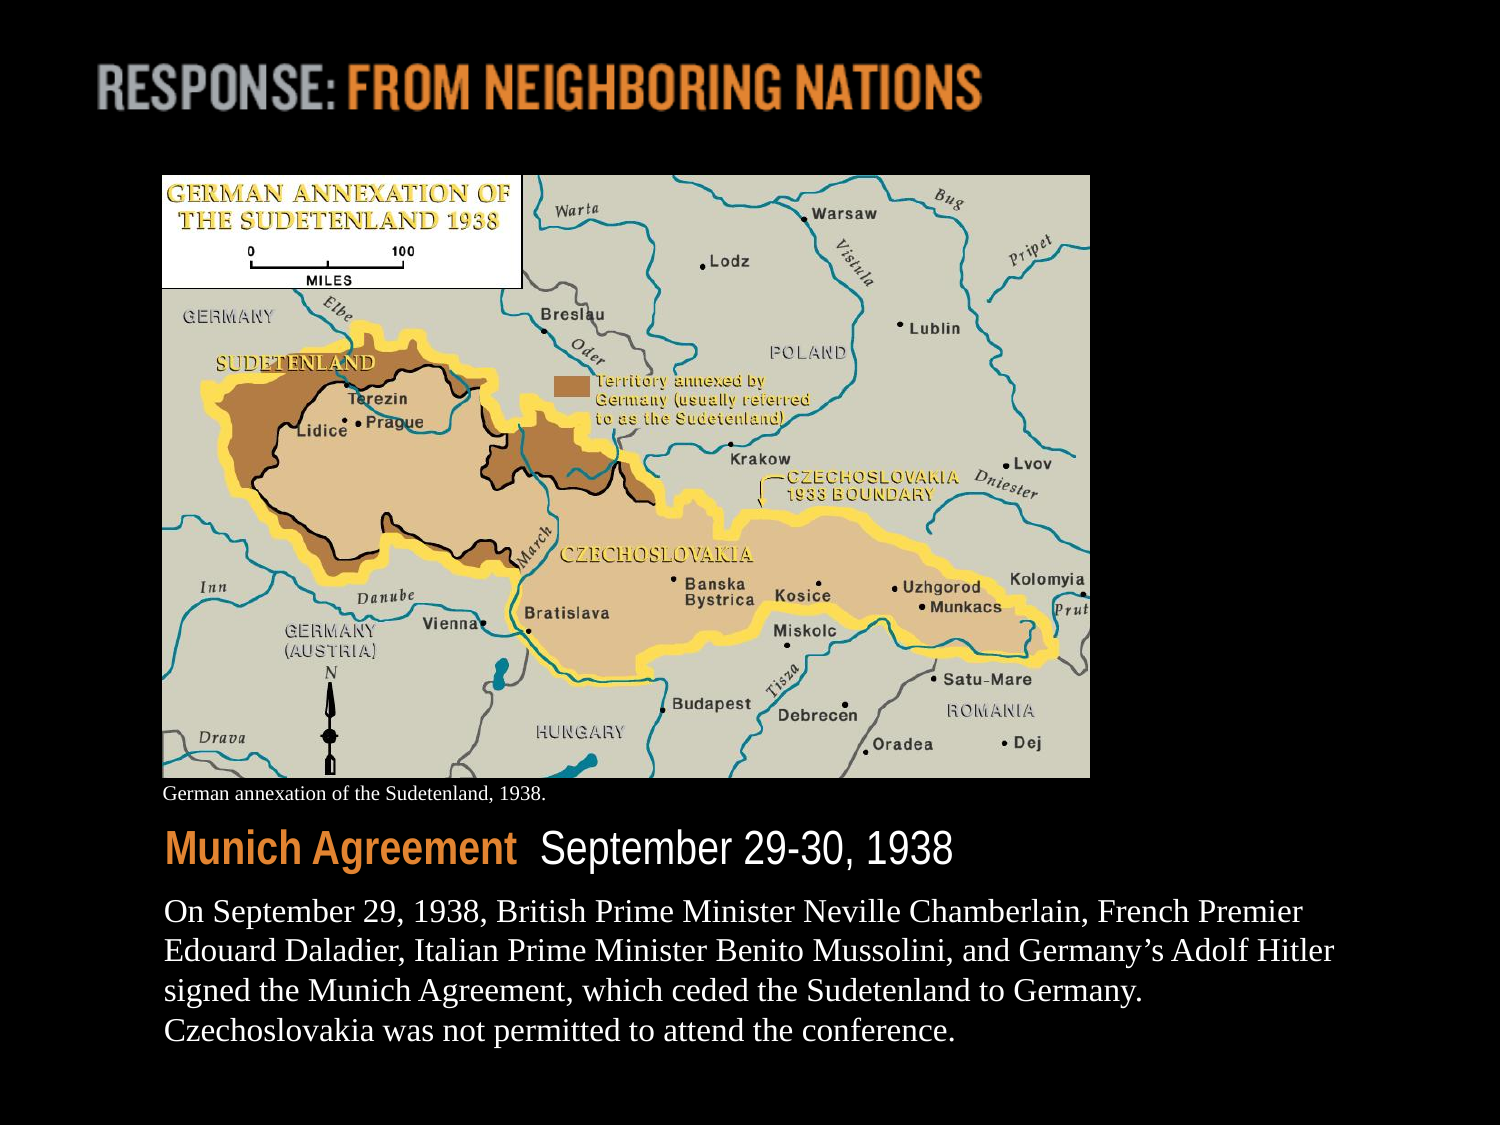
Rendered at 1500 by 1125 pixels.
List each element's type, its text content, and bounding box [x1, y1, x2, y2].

text_box Munich Agreement September 29-30, 1938 [150, 808, 1153, 882]
title On September 29, 1938, British Prime Minister Neville Chamberlain, French Premier Edouard Daladier, Italian Prime Minister Benito Mussolini, and Germany’s Adolf Hitler signed the Munich Agreement, which ceded the Sudetenland to Germany. Czechoslovakia was not permitted to attend the conference. [148, 859, 1378, 1078]
text_box German annexation of the Sudetenland, 1938. [147, 772, 1074, 813]
picture [0, 0, 1445, 778]
